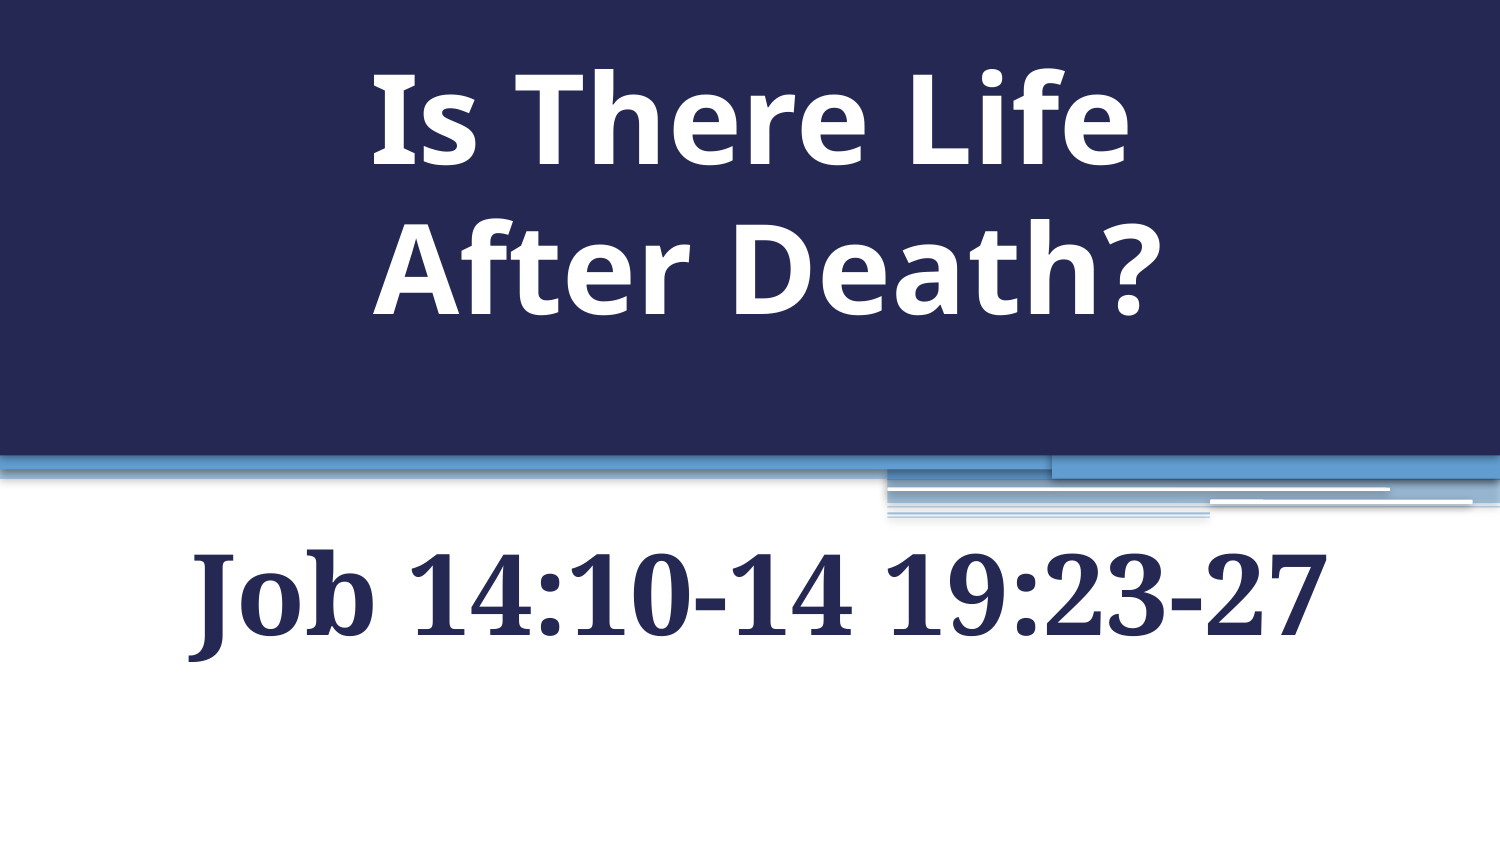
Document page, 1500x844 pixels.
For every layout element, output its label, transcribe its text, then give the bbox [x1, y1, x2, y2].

title Is There Life After Death? [75, 34, 1463, 347]
subtitle Job 14:10-14 19:23-27 [12, 515, 1500, 660]
